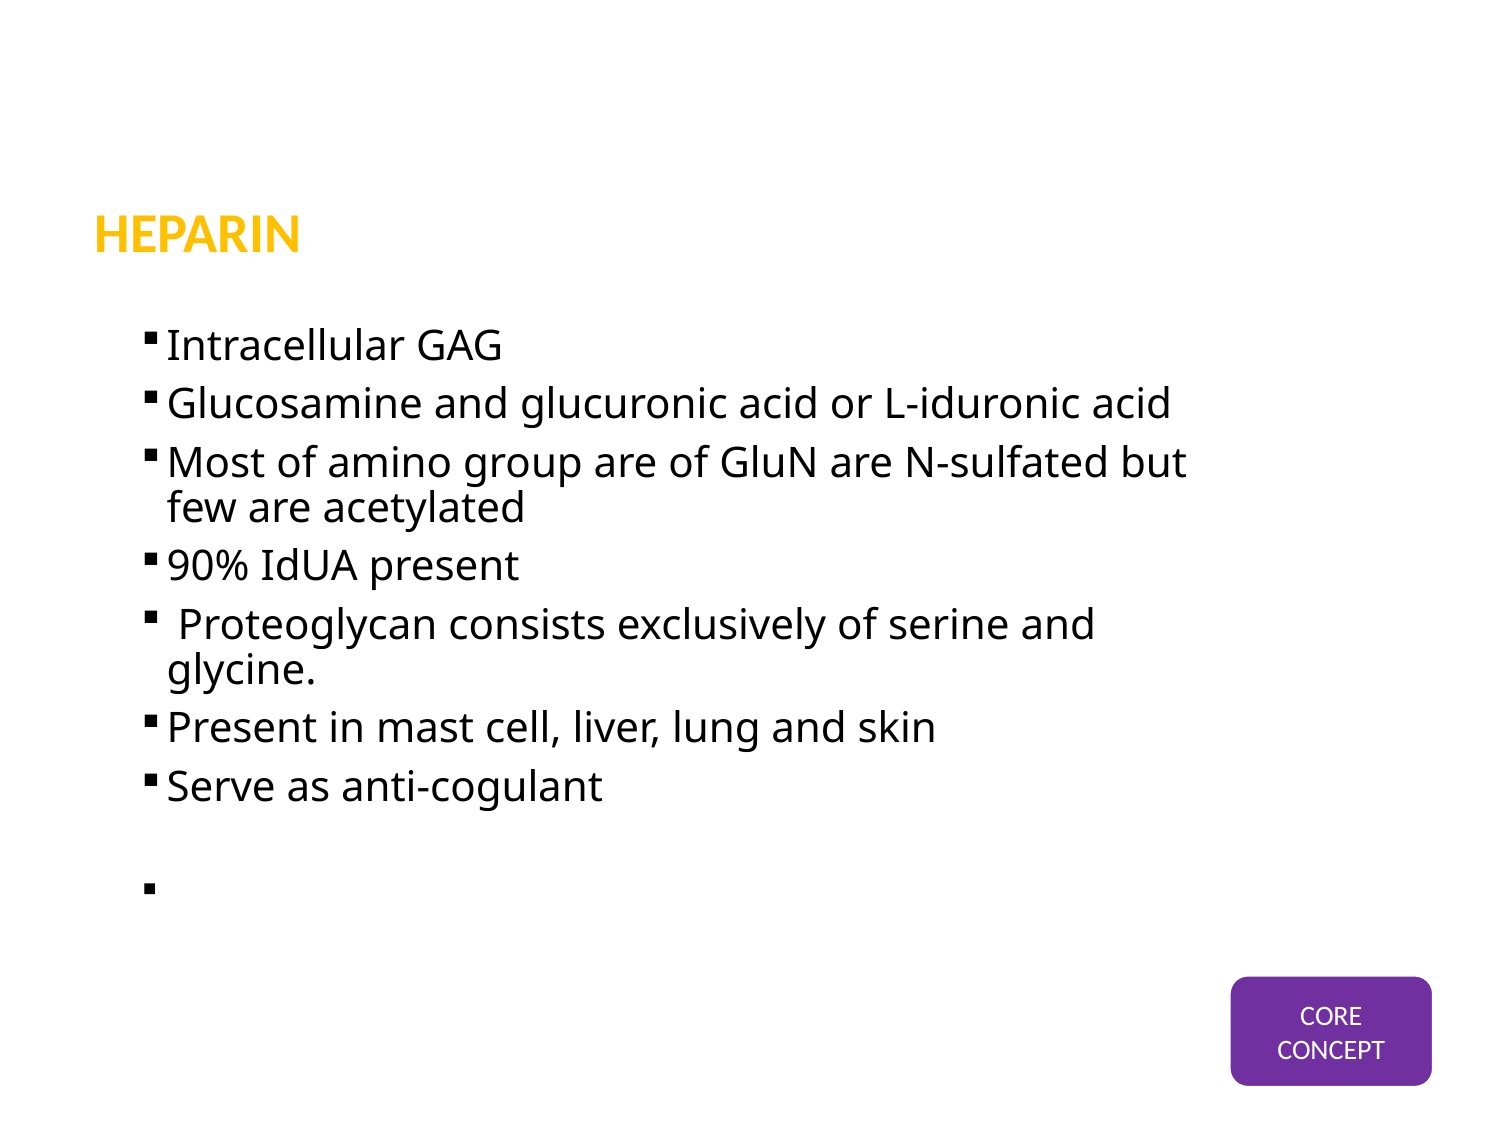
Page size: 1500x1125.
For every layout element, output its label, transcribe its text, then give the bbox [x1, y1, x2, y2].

text_box CORE CONCEPT [1227, 973, 1436, 1090]
list Intracellular GAG Glucosamine and glucuronic acid or L-iduronic acid Most of amino group are of GluN are N-sulfated but few are acetylated 90% IdUA present Proteoglycan consists exclusively of serine and glycine. Present in mast cell, liver, lung and skin Serve as anti-cogulant [126, 316, 1272, 929]
title HEPARIN [79, 196, 1237, 273]
